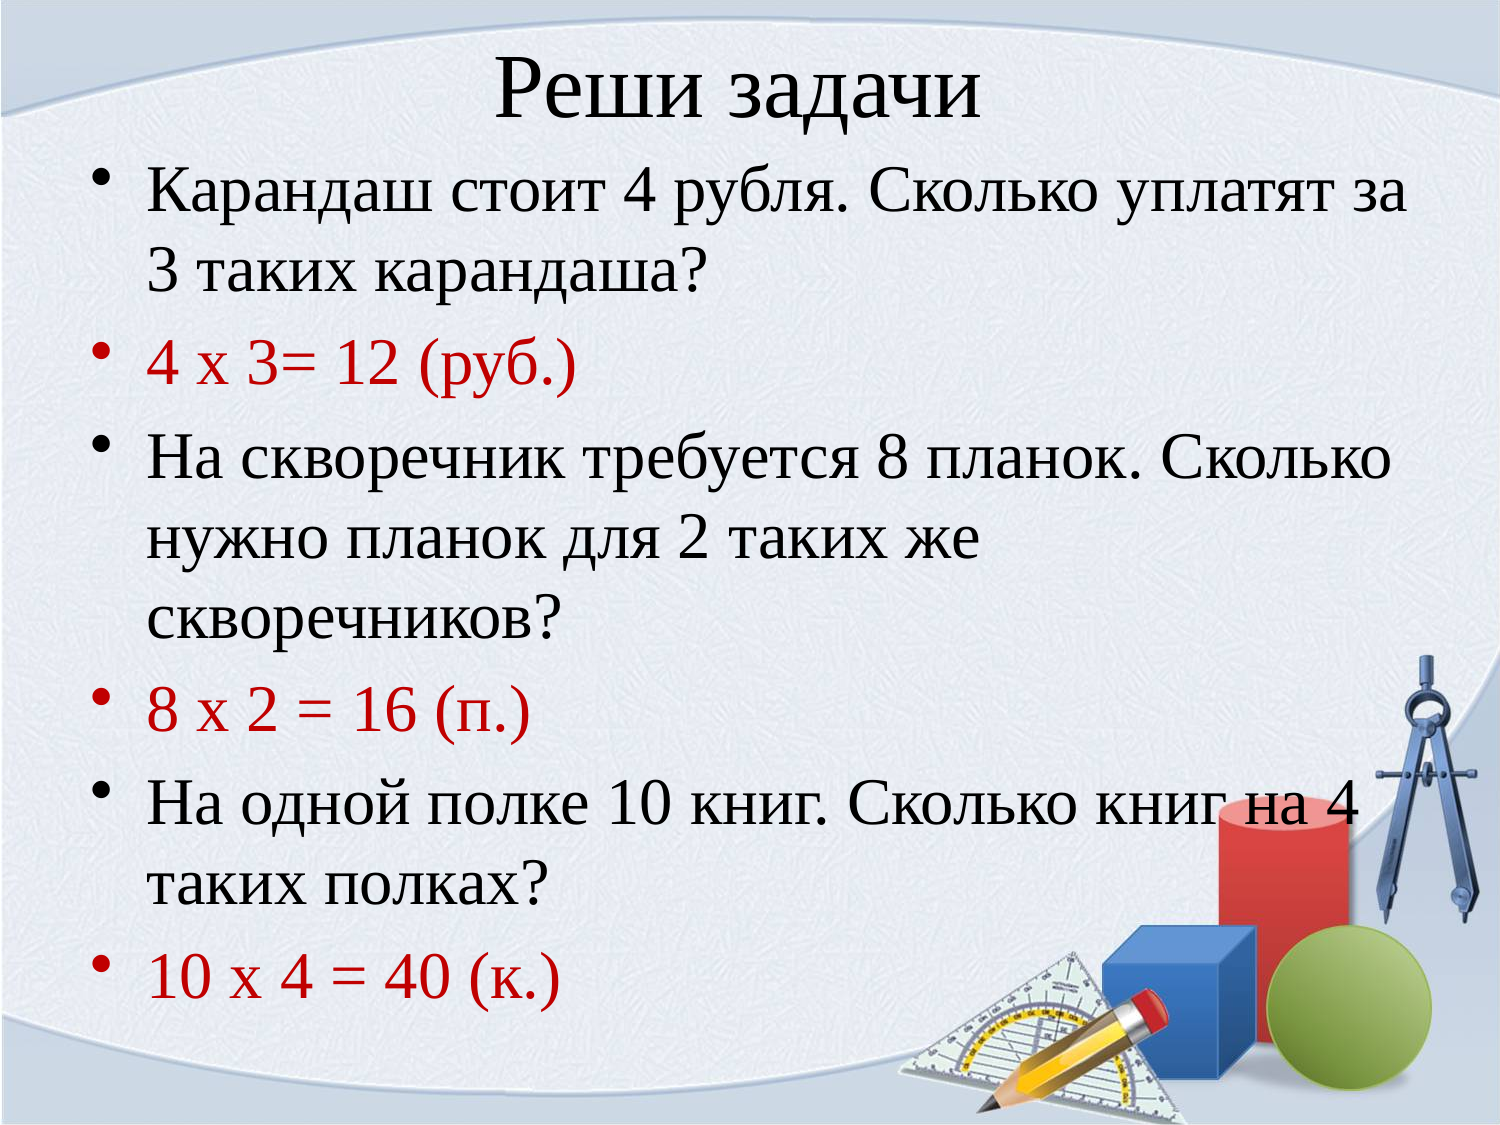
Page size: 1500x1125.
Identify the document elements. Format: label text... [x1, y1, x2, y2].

picture [0, 0, 1500, 1125]
list Карандаш стоит 4 рубля. Сколько уплатят за 3 таких карандаша? 4 х 3= 12 (руб.) На скворечник требуется 8 планок. Сколько нужно планок для 2 таких же скворечников? 8 х 2 = 16 (п.) На одной полке 10 книг. Сколько книг на 4 таких полках? 10 х 4 = 40 (к.) [74, 163, 1426, 1006]
title Реши задачи [74, 0, 1426, 163]
